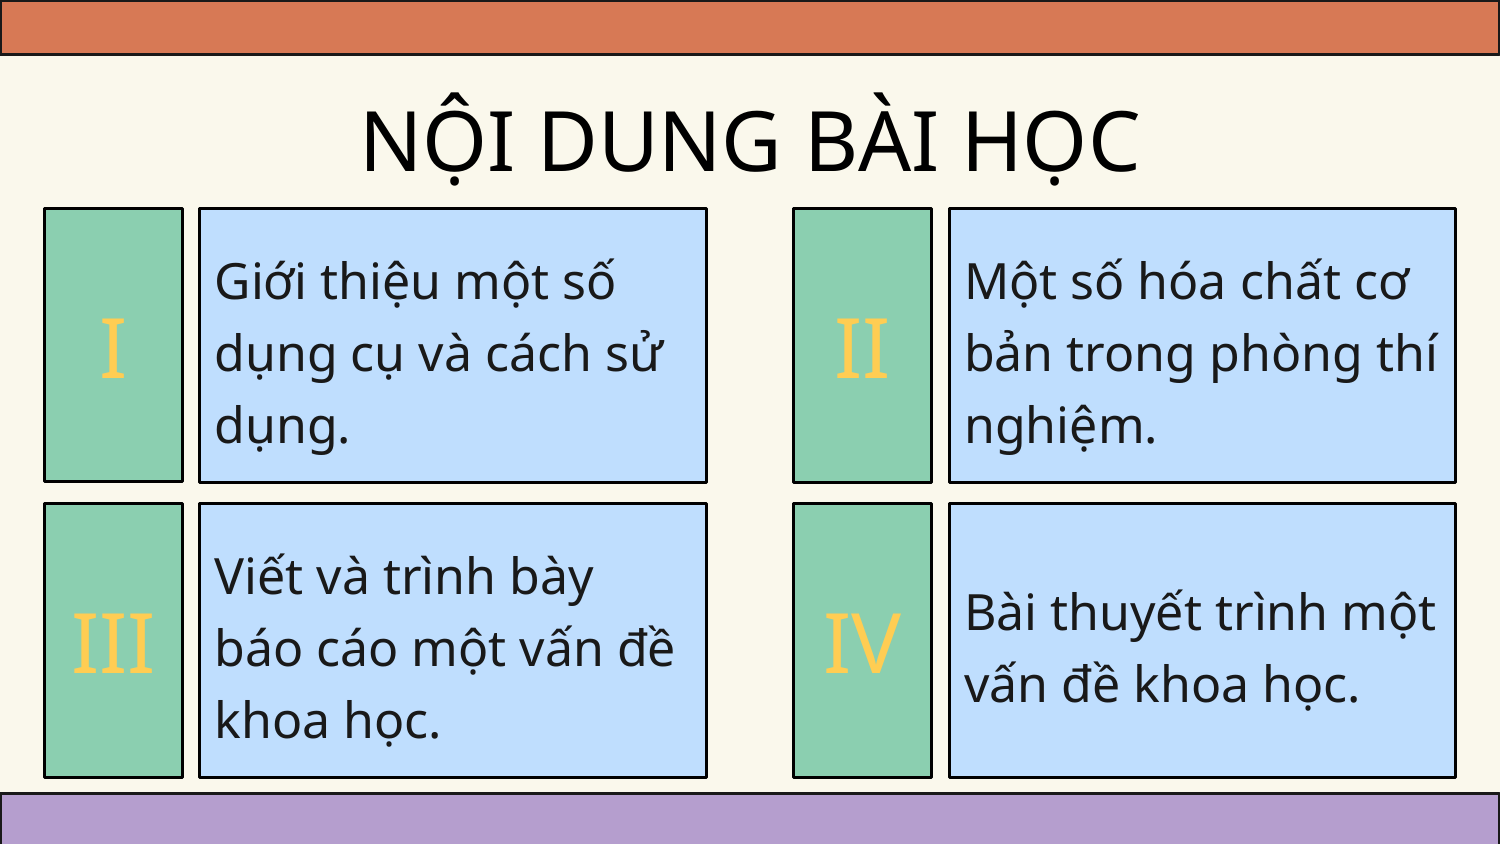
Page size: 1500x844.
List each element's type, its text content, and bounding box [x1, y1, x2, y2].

title NỘI DUNG BÀI HỌC [118, 91, 1382, 185]
title II [792, 207, 933, 484]
title Giới thiệu một số dụng cụ và cách sử dụng. [198, 207, 708, 484]
title I [43, 207, 184, 483]
title Viết và trình bày báo cáo một vấn đề khoa học. [198, 502, 708, 779]
title Một số hóa chất cơ bản trong phòng thí nghiệm. [948, 207, 1457, 484]
title III [43, 502, 184, 779]
title Bài thuyết trình một vấn đề khoa học. [948, 502, 1457, 779]
title IV [792, 502, 933, 779]
